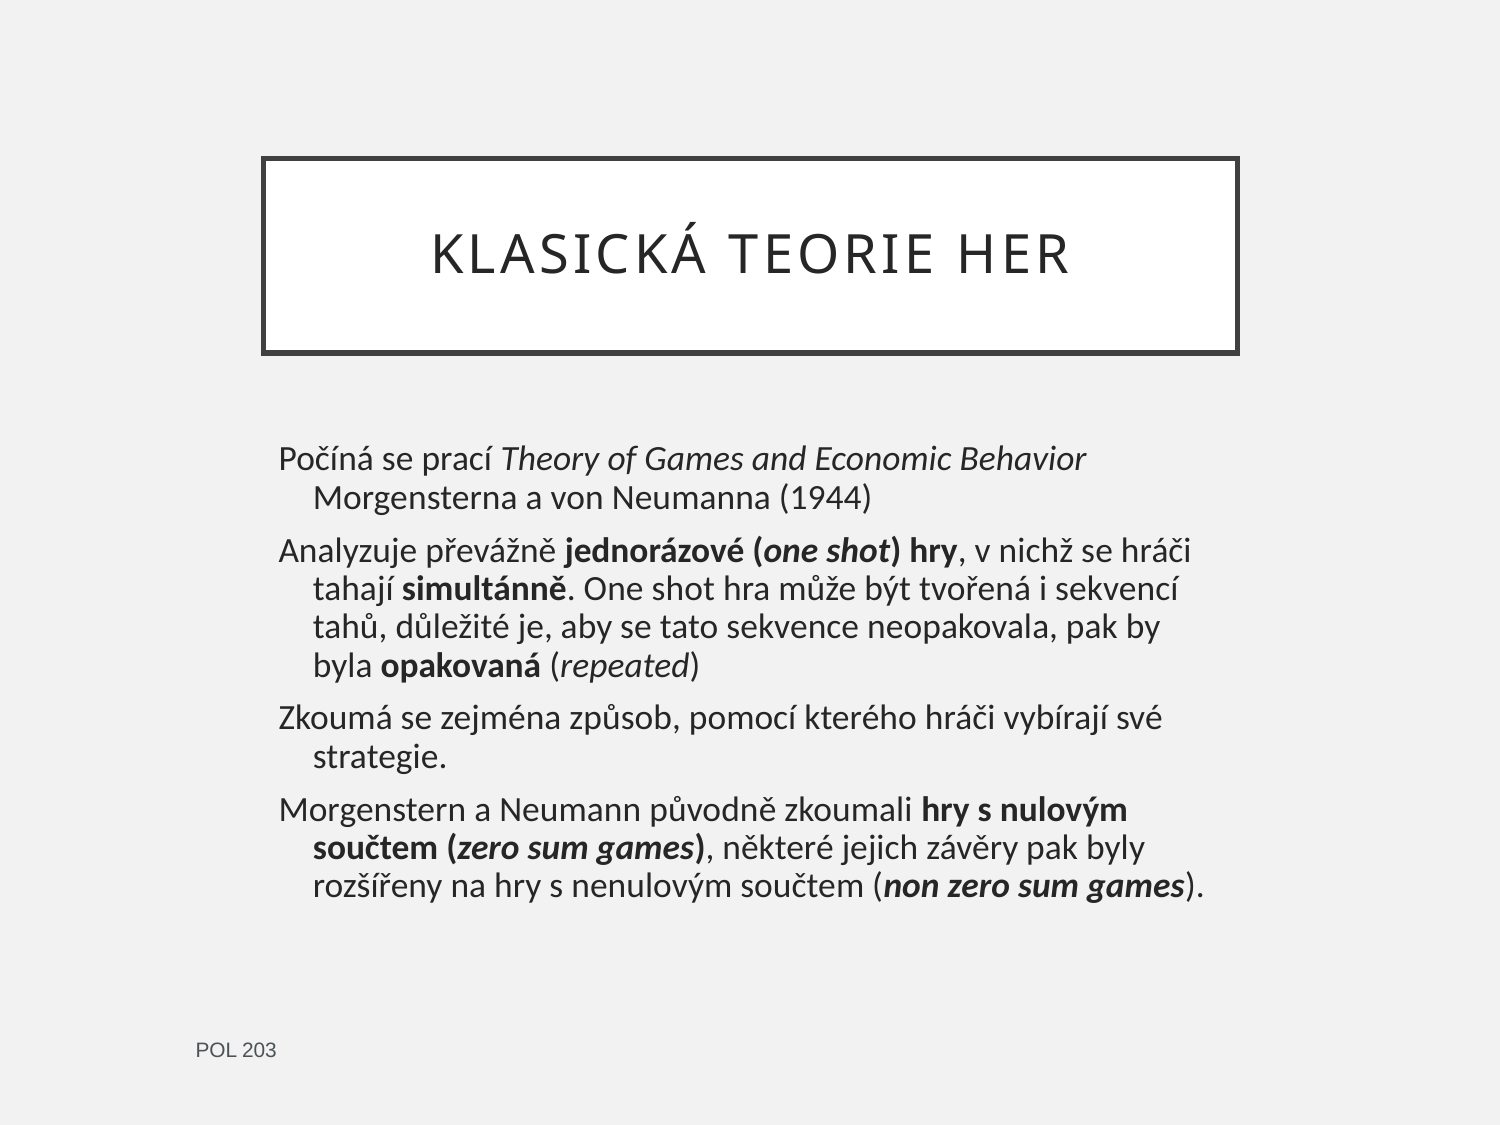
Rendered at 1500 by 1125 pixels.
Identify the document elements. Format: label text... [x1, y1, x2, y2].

list Počíná se prací Theory of Games and Economic Behavior Morgensterna a von Neumanna (1944) Analyzuje převážně jednorázové (one shot) hry, v nichž se hráči tahají simultánně. One shot hra může být tvořená i sekvencí tahů, důležité je, aby se tato sekvence neopakovala, pak by byla opakovaná (repeated) Zkoumá se zejména způsob, pomocí kterého hráči vybírají své strategie. Morgenstern a Neumann původně zkoumali hry s nulovým součtem (zero sum games), některé jejich závěry pak byly rozšířeny na hry s nenulovým součtem (non zero sum games). [263, 432, 1238, 942]
title Klasická teorie her [261, 156, 1240, 356]
footer POL 203 [180, 1022, 929, 1076]
